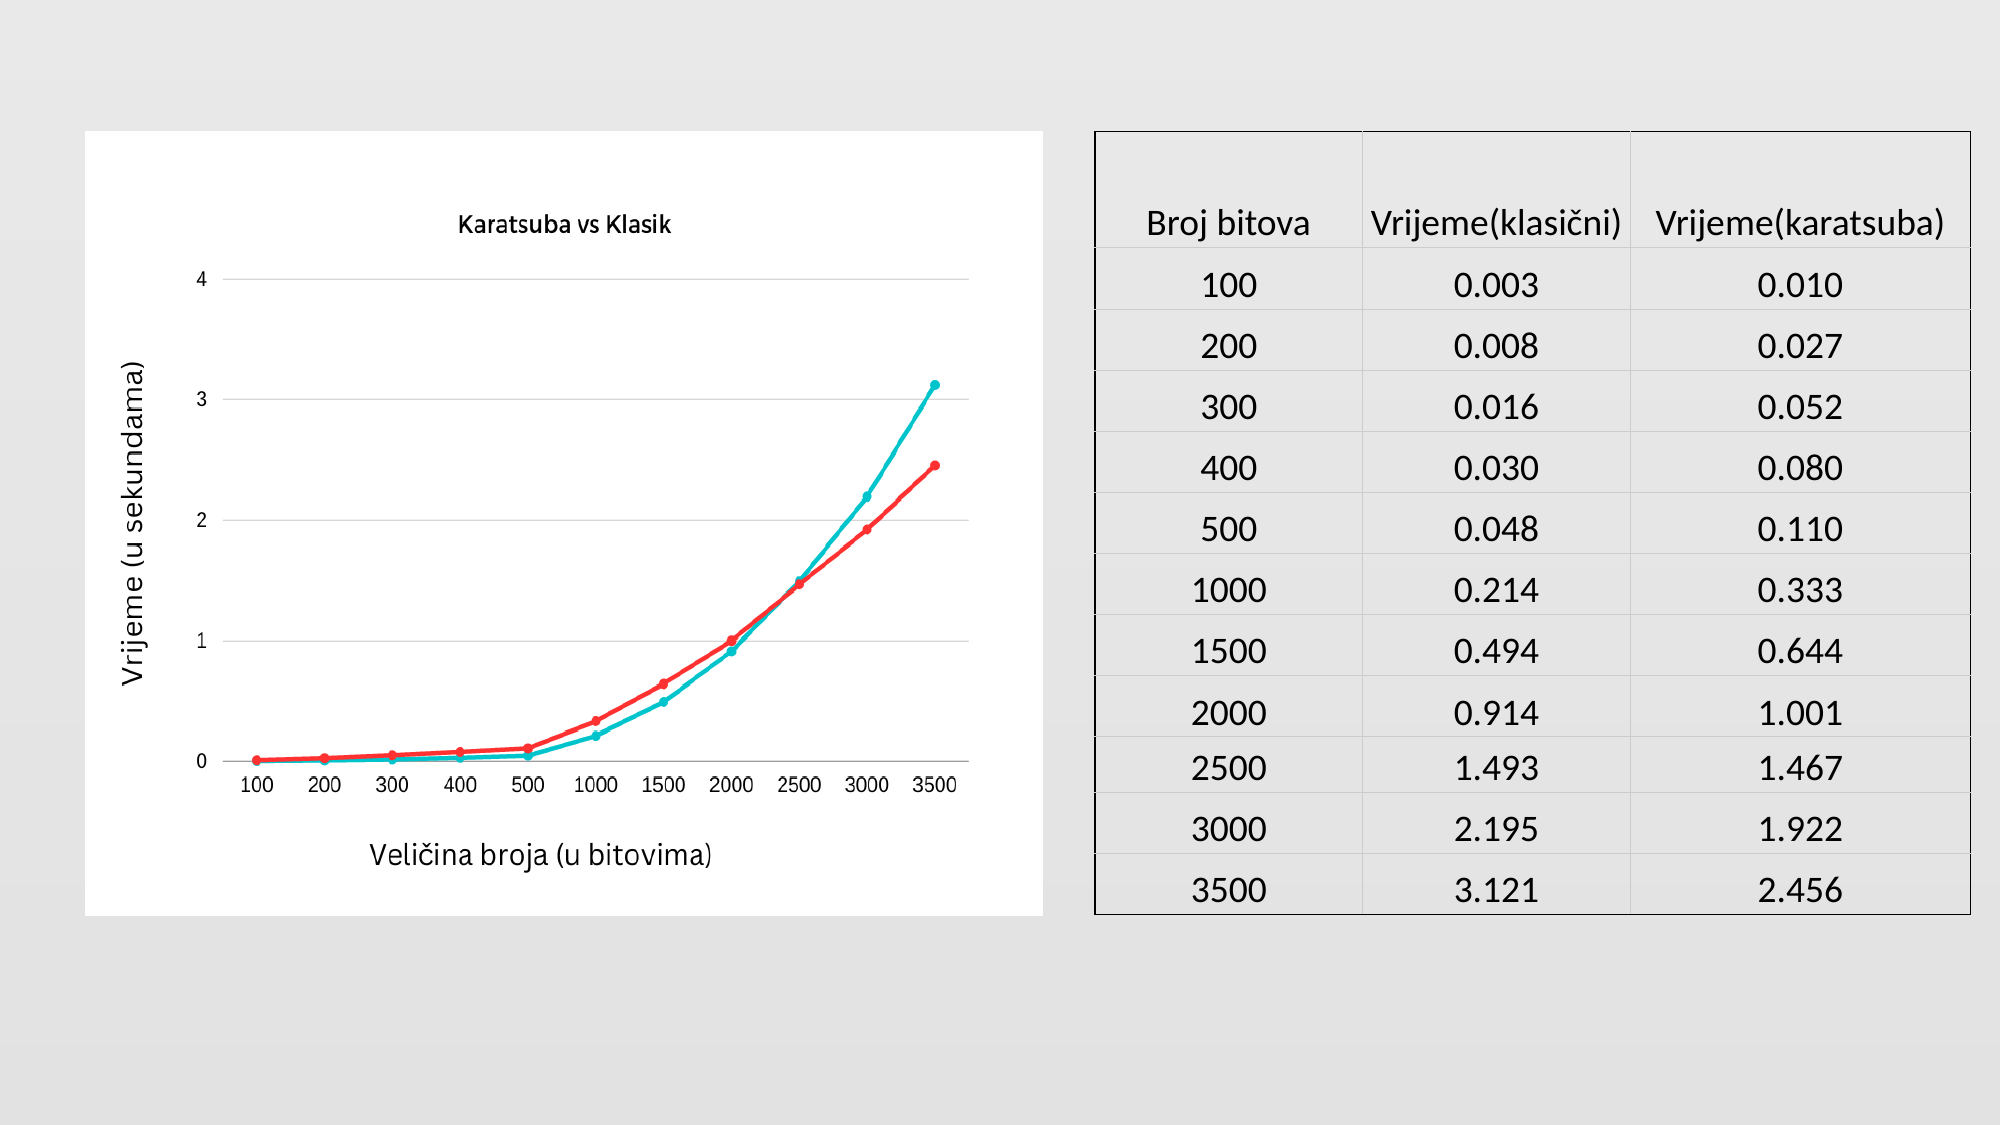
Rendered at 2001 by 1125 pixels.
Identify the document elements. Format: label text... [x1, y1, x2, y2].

table_cell 400 [1096, 432, 1362, 492]
table_cell 2.195 [1363, 793, 1630, 853]
table_cell 0.914 [1363, 676, 1630, 736]
table_cell 3500 [1096, 854, 1362, 914]
table_cell 1500 [1096, 615, 1362, 675]
table_cell 0.030 [1363, 432, 1630, 492]
table_cell 0.080 [1631, 432, 1970, 492]
table_cell 1.467 [1631, 737, 1970, 792]
table_cell 1000 [1096, 554, 1362, 614]
table_cell 0.027 [1631, 310, 1970, 370]
table_header Vrijeme(klasični) [1363, 132, 1630, 247]
table_cell 0.333 [1631, 554, 1970, 614]
table_cell 0.110 [1631, 493, 1970, 553]
table_cell 1.493 [1363, 737, 1630, 792]
table_cell 0.494 [1363, 615, 1630, 675]
table_cell 1.001 [1631, 676, 1970, 736]
table_cell 2000 [1096, 676, 1362, 736]
table_cell 0.214 [1363, 554, 1630, 614]
table_cell 0.003 [1363, 248, 1630, 309]
table_cell 0.016 [1363, 371, 1630, 431]
table_cell 2500 [1096, 737, 1362, 792]
table_cell 0.008 [1363, 310, 1630, 370]
table_cell 100 [1096, 248, 1362, 309]
table_header Broj bitova [1096, 132, 1362, 247]
table_cell 500 [1096, 493, 1362, 553]
table_cell 200 [1096, 310, 1362, 370]
table_cell 3000 [1096, 793, 1362, 853]
table_header Vrijeme(karatsuba) [1631, 132, 1970, 247]
table_cell 0.048 [1363, 493, 1630, 553]
table_cell 3.121 [1363, 854, 1630, 914]
table_cell 0.052 [1631, 371, 1970, 431]
table_cell 300 [1096, 371, 1362, 431]
table_cell 1.922 [1631, 793, 1970, 853]
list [85, 131, 1043, 916]
table_cell 0.010 [1631, 248, 1970, 309]
table_cell 2.456 [1631, 854, 1970, 914]
table_cell 0.644 [1631, 615, 1970, 675]
